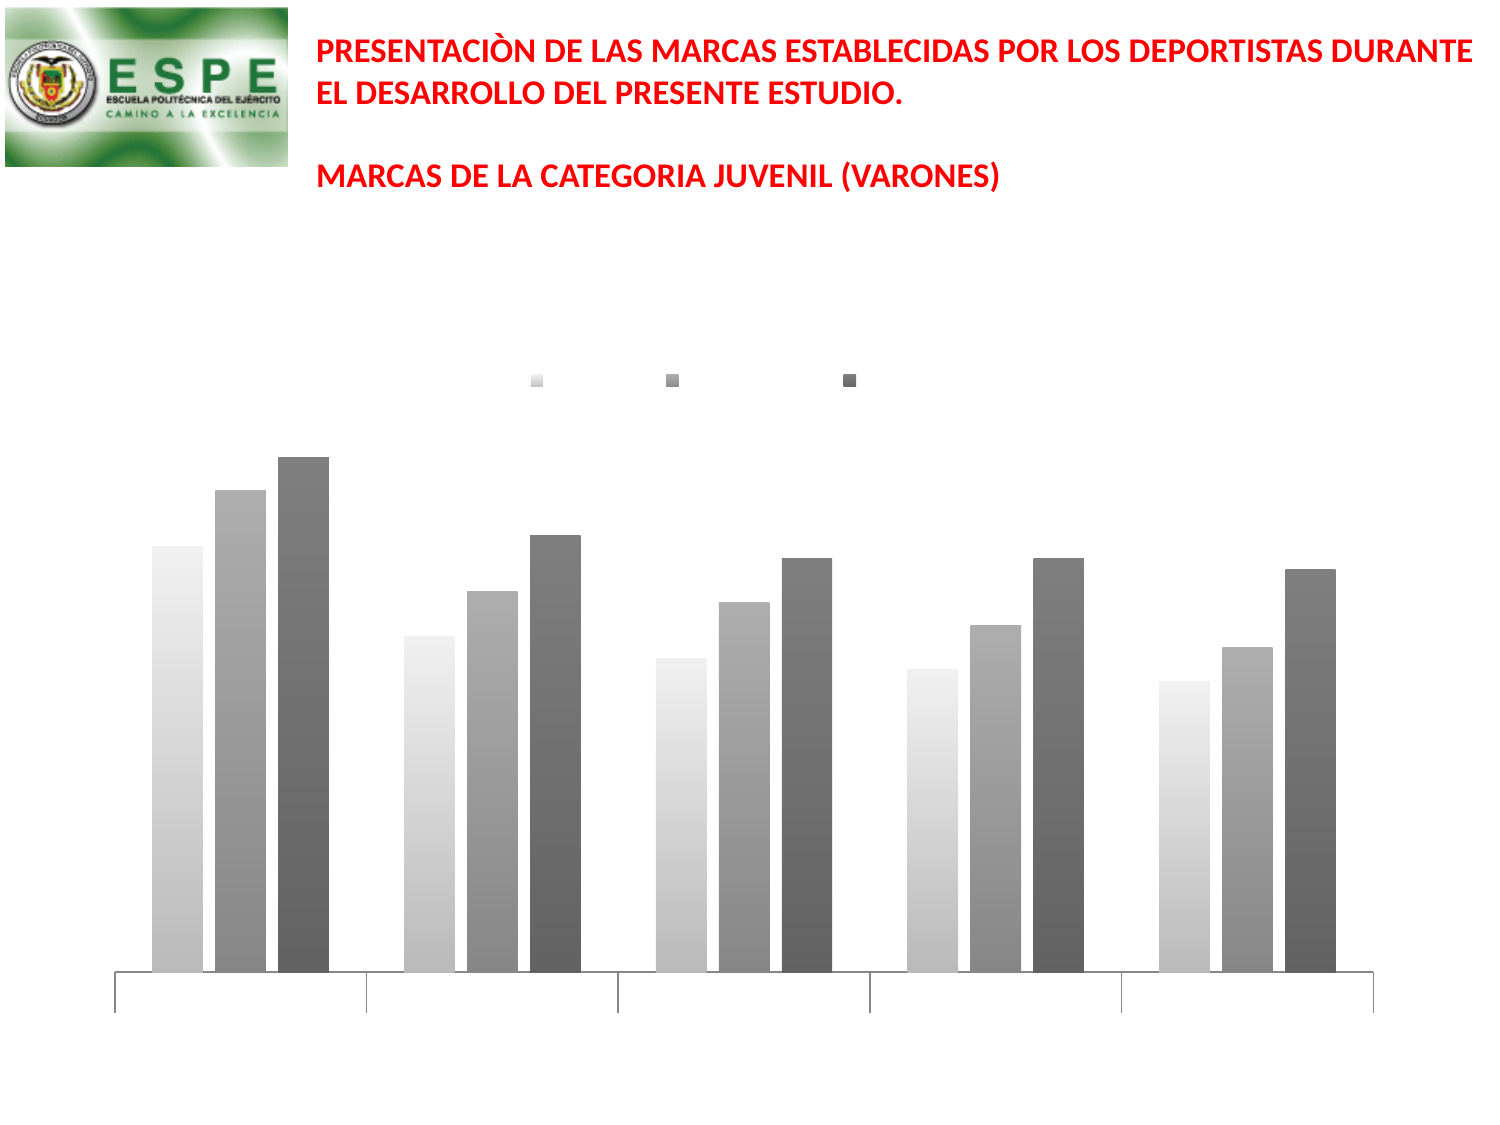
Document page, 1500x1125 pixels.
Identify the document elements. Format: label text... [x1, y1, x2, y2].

chart [88, 231, 1400, 1036]
text_box PRESENTACIÒN DE LAS MARCAS ESTABLECIDAS POR LOS DEPORTISTAS DURANTE EL DESARROLLO DEL PRESENTE ESTUDIO. MARCAS DE LA CATEGORIA JUVENIL (VARONES) [301, 19, 1500, 243]
picture [5, 6, 288, 167]
